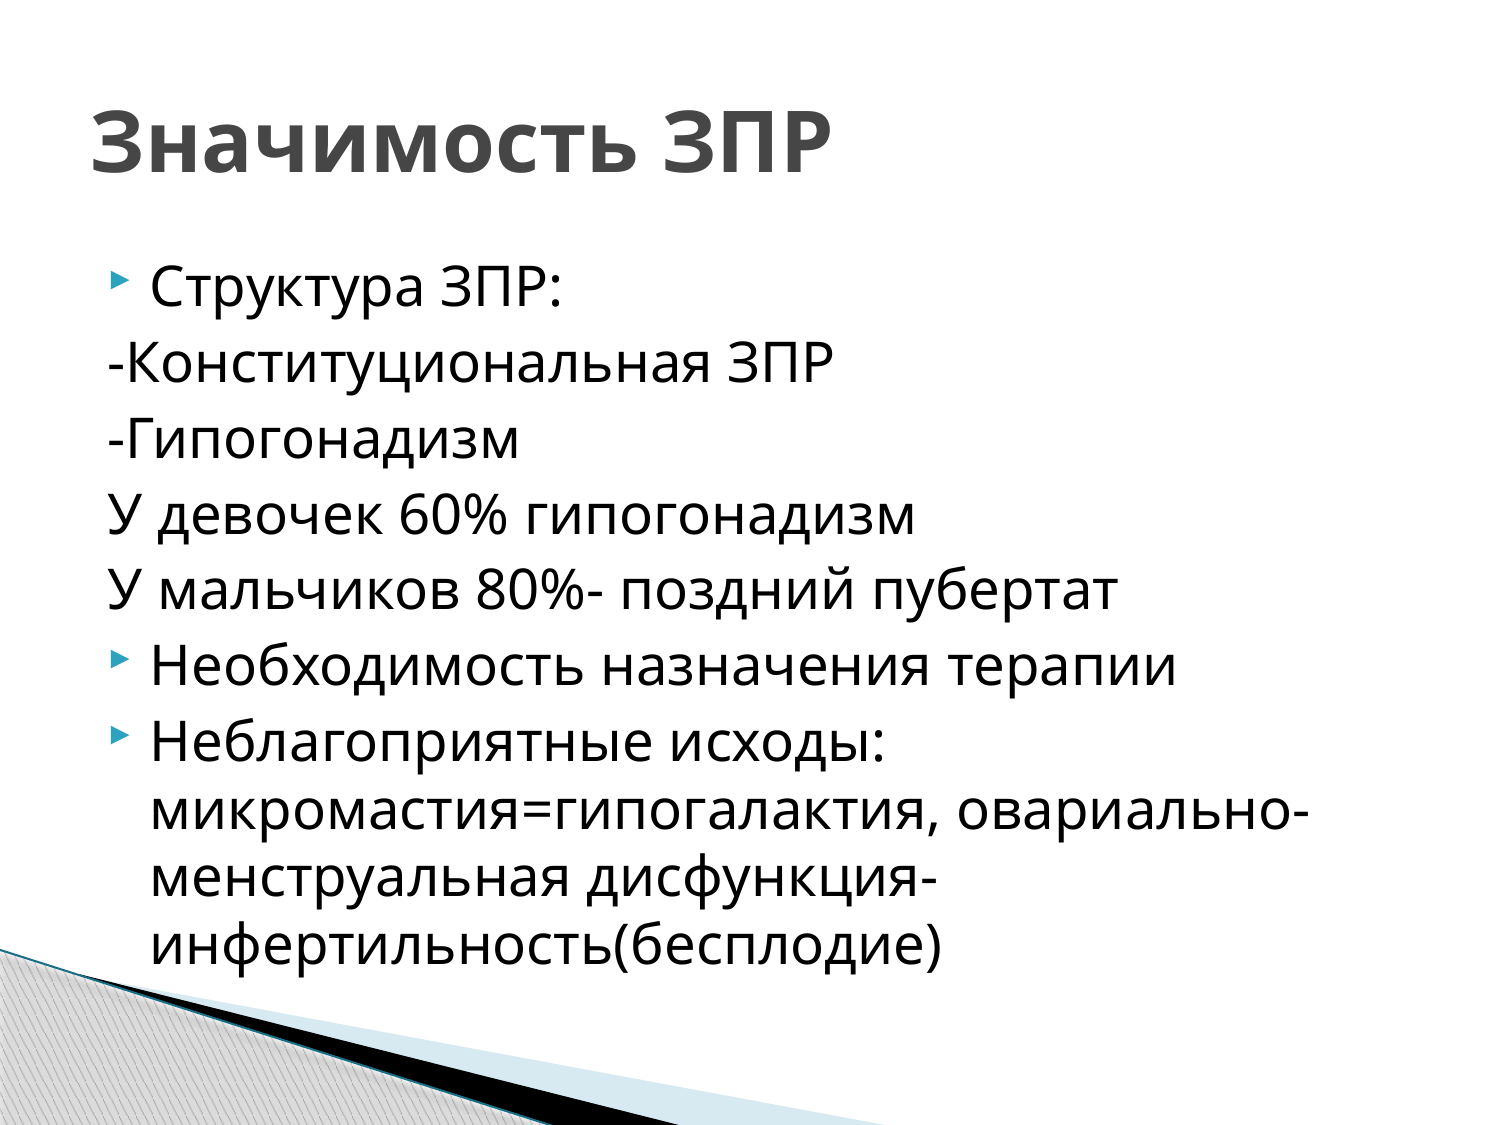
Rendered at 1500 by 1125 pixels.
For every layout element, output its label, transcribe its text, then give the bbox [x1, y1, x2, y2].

list Структура ЗПР: -Конституциональная ЗПР -Гипогонадизм У девочек 60% гипогонадизм У мальчиков 80%- поздний пубертат Необходимость назначения терапии Неблагоприятные исходы: микромастия=гипогалактия, овариально-менструальная дисфункция-инфертильность(бесплодие) [75, 243, 1425, 1024]
title Значимость ЗПР [75, 45, 1425, 233]
